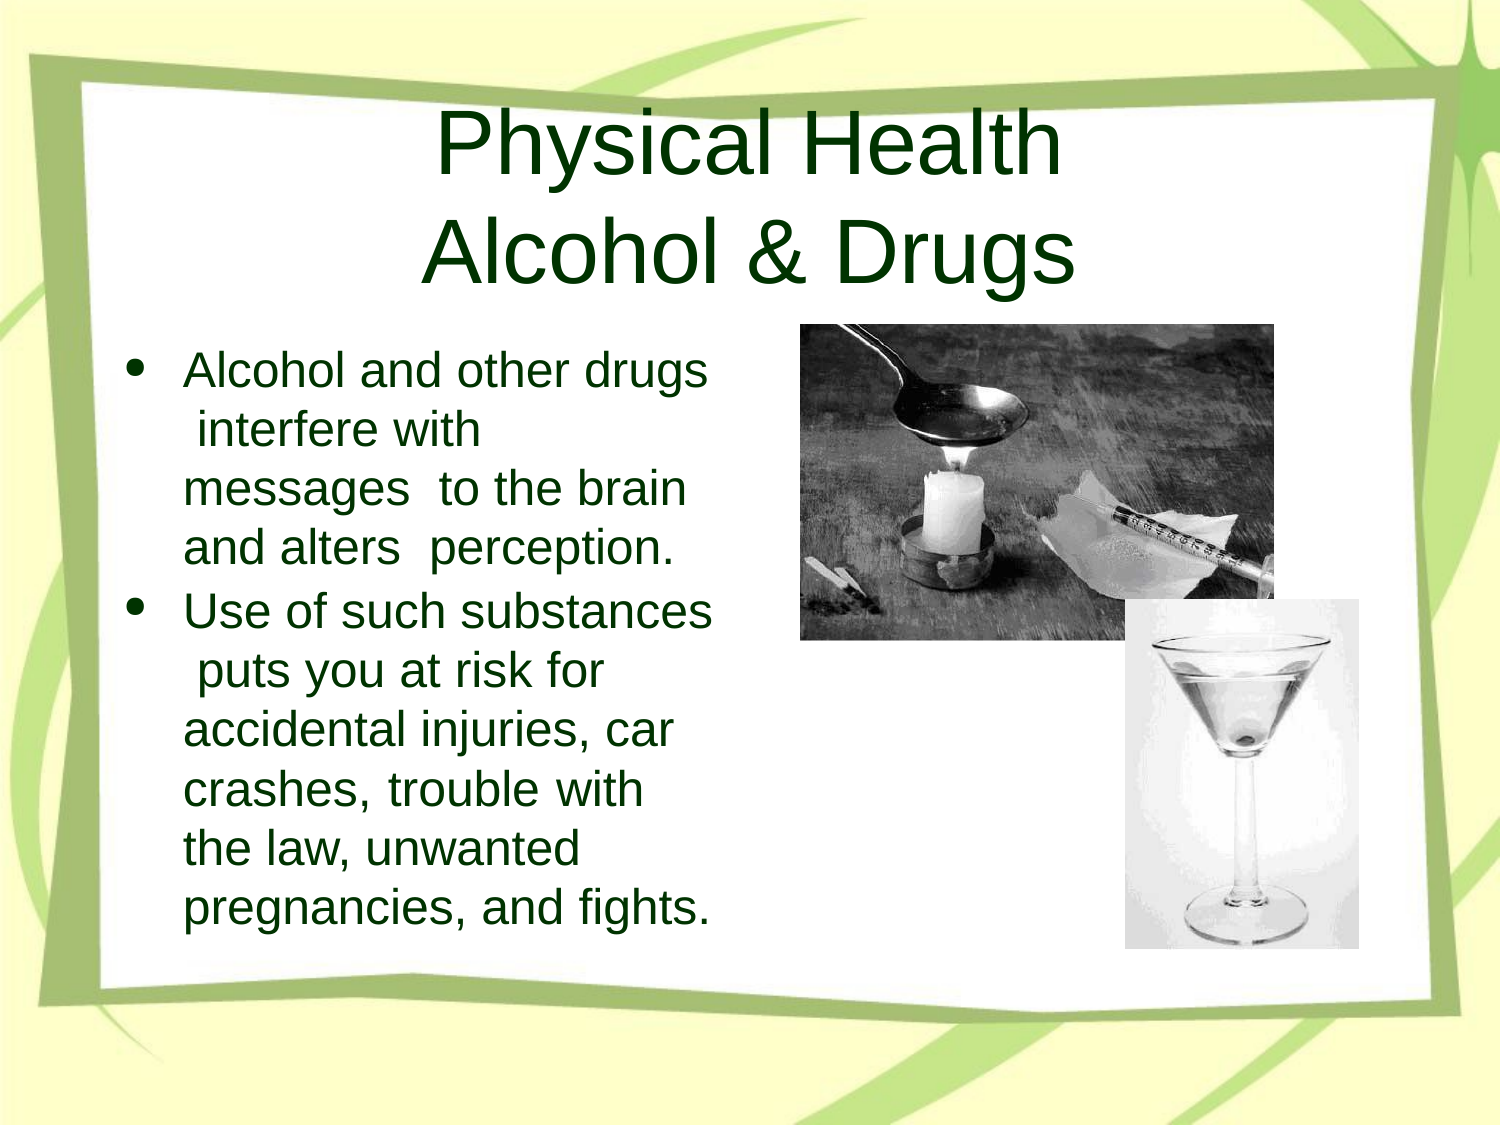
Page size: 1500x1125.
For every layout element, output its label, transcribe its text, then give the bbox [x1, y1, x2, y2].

picture [0, 0, 1500, 1125]
title Physical Health Alcohol & Drugs [325, 78, 1175, 303]
text_box Alcohol and other drugs interfere with messages to the brain and alters perception. Use of such substances puts you at risk for accidental injuries, car crashes, trouble with the law, unwanted pregnancies, and fights. [121, 337, 716, 935]
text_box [799, 324, 1360, 951]
